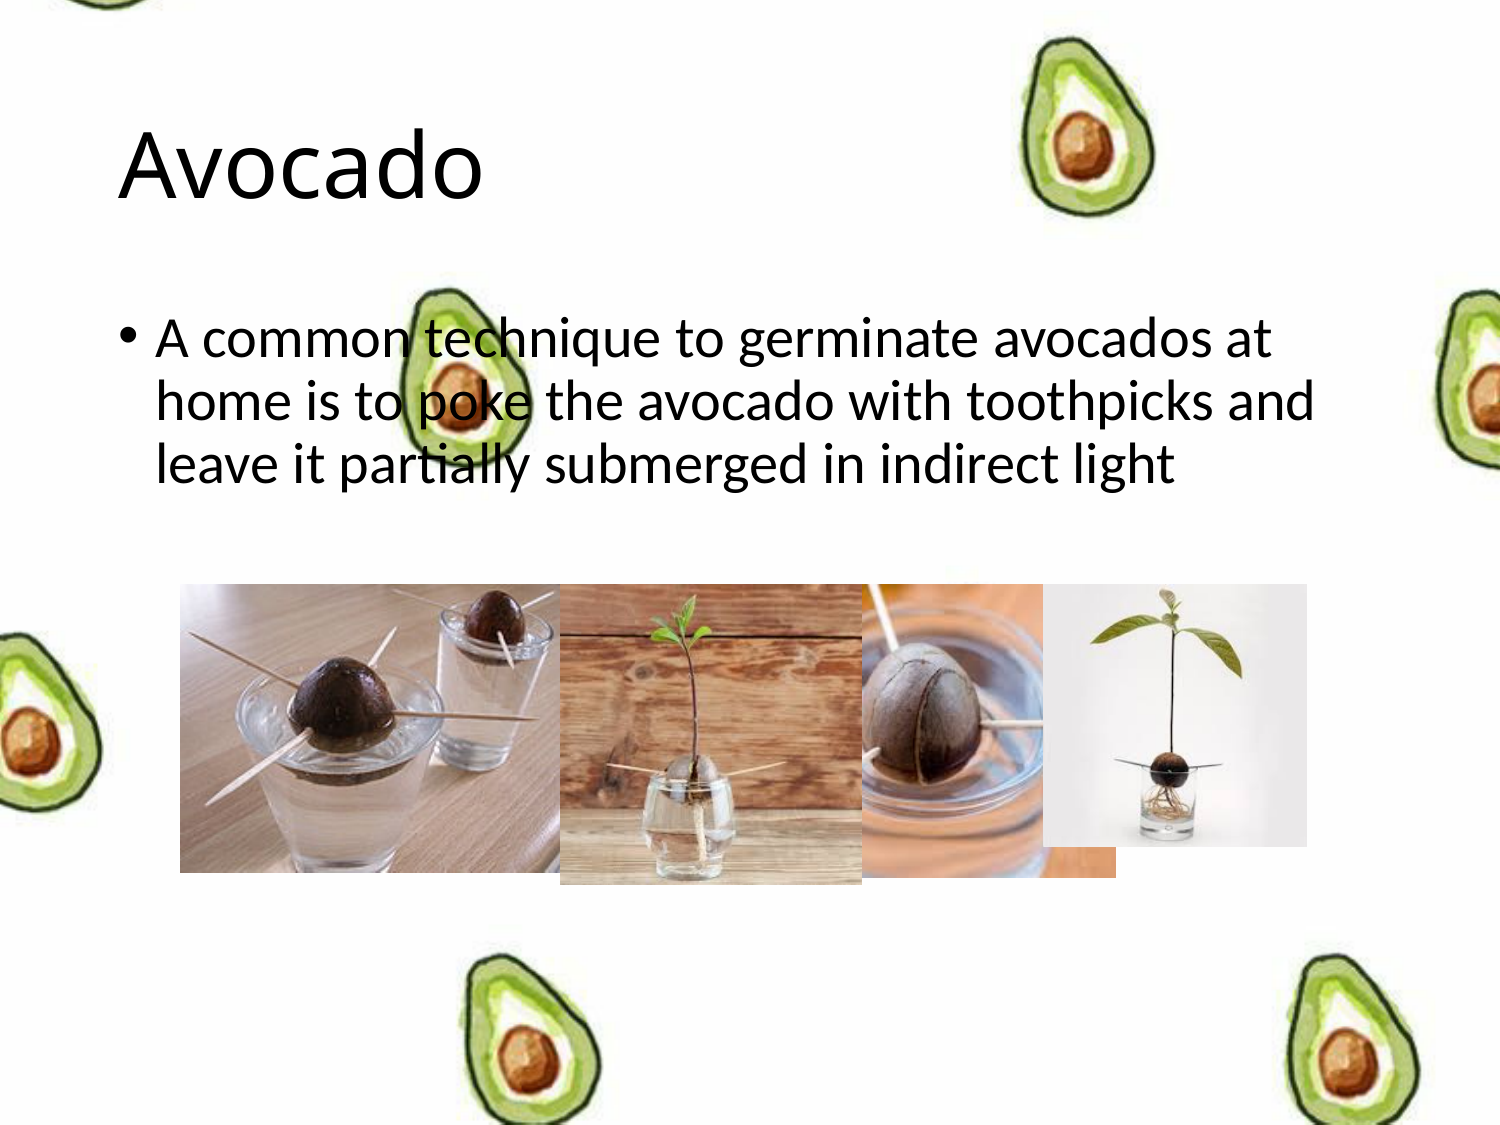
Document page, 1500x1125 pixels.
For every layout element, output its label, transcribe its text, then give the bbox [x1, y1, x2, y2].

list A common technique to germinate avocados at home is to poke the avocado with toothpicks and leave it partially submerged in indirect light [103, 299, 1397, 1014]
title Avocado [103, 59, 1397, 278]
picture [0, 0, 1500, 1125]
